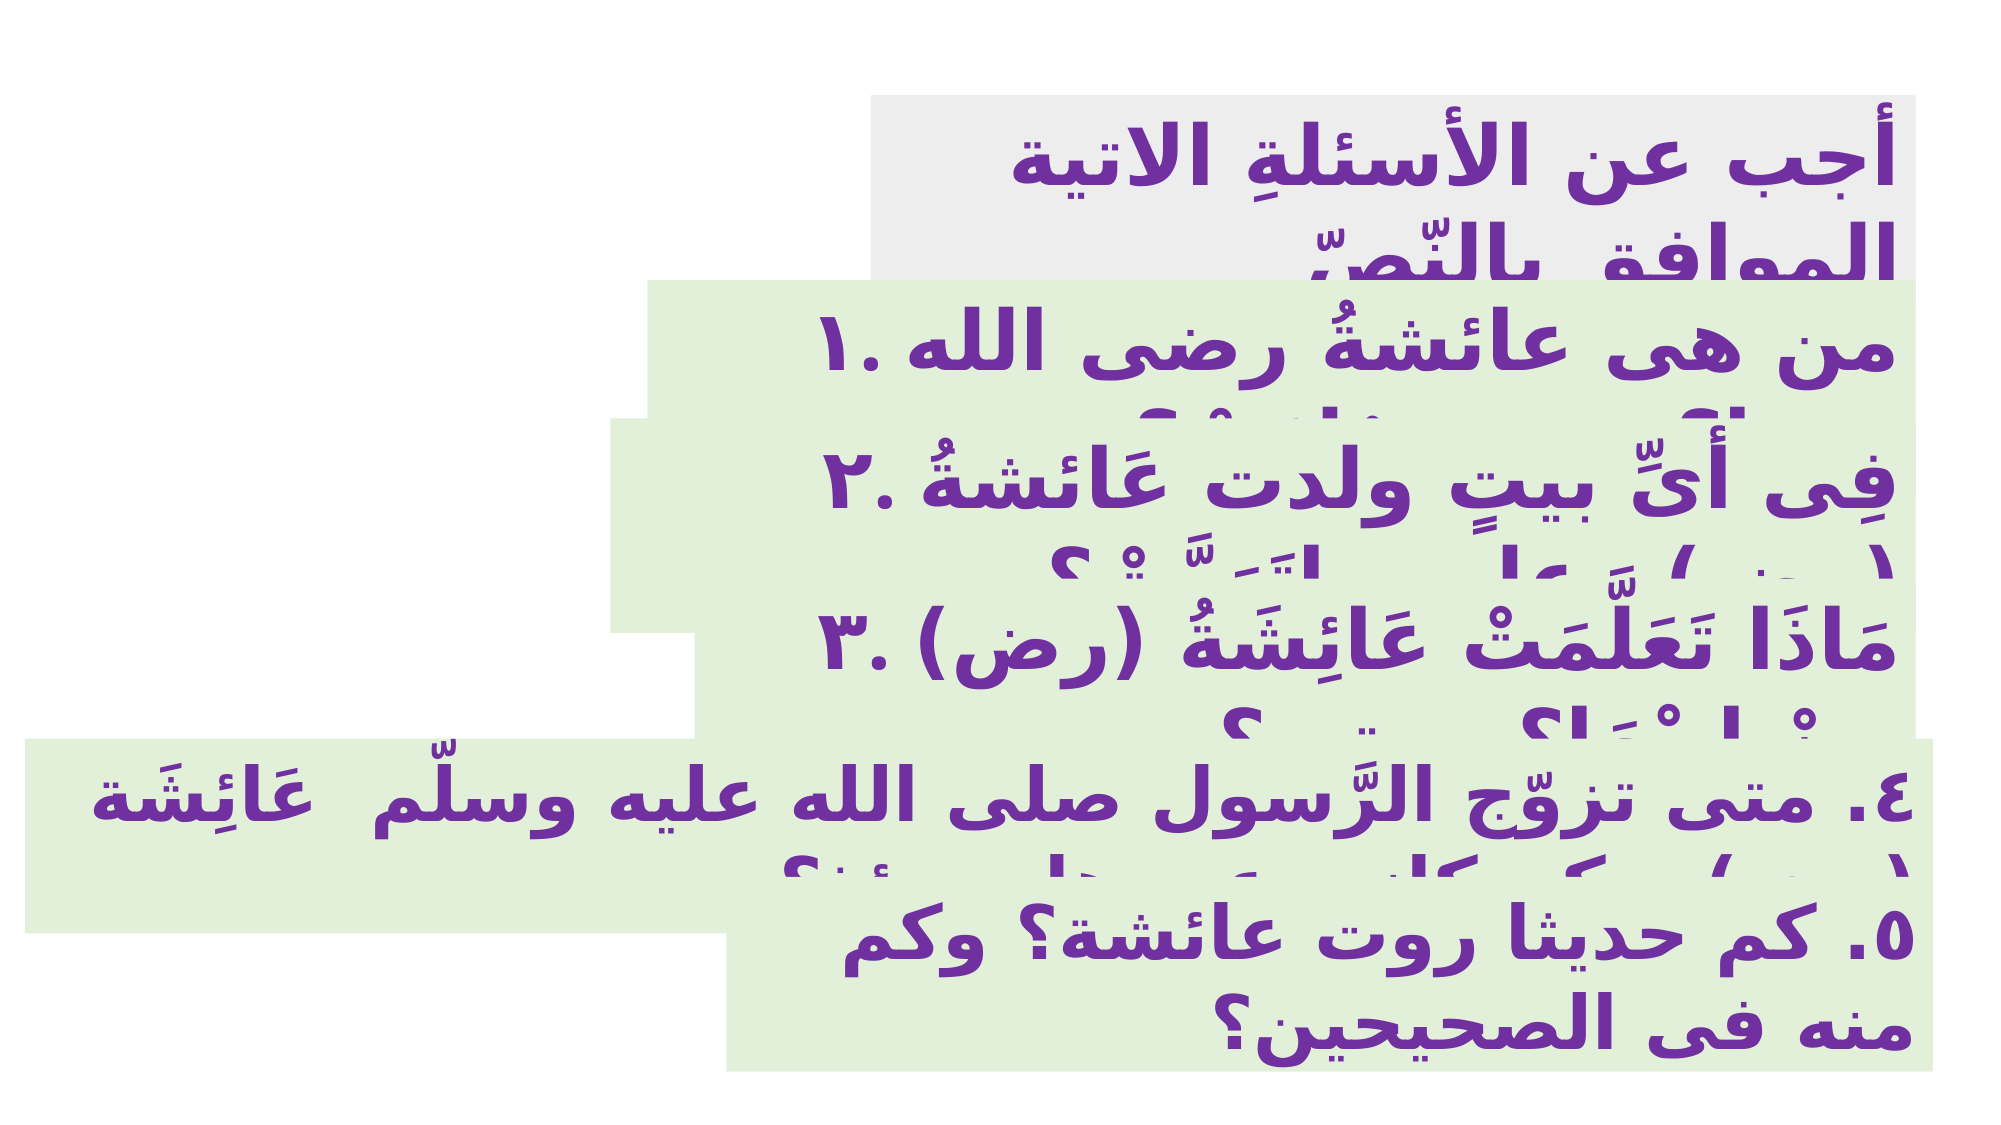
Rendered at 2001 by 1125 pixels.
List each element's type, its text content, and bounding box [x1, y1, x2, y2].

text_box ۱. من هى عائشةُ رضى الله عنها؟ ومتى وُلِدَتْ؟ [647, 280, 1916, 418]
text_box ۳. مَاذَا تَعَلَّمَتْ عَائِشَةُ (رض) مِنْ ابِيْهَا؟ ومتى؟ [694, 578, 1916, 738]
text_box ٤. متى تزوّج الرَّسول صلى الله عليه وسلّم عَائِشَة (رض) و كم كانت عمرها يومئذٍ؟ [24, 738, 1933, 934]
text_box أجب عن الأسئلةِ الاتية الموافق بالنّصّ [871, 94, 1916, 280]
text_box ٥. كم حديثا روت عائشة؟ وكم منه فى الصحيحين؟ [726, 876, 1933, 1072]
text_box ۲. فِى أىِّ بيتٍ ولدت عَائشةُ (رض) وعلى ماتَرَبَّتْ؟ [610, 418, 1916, 633]
